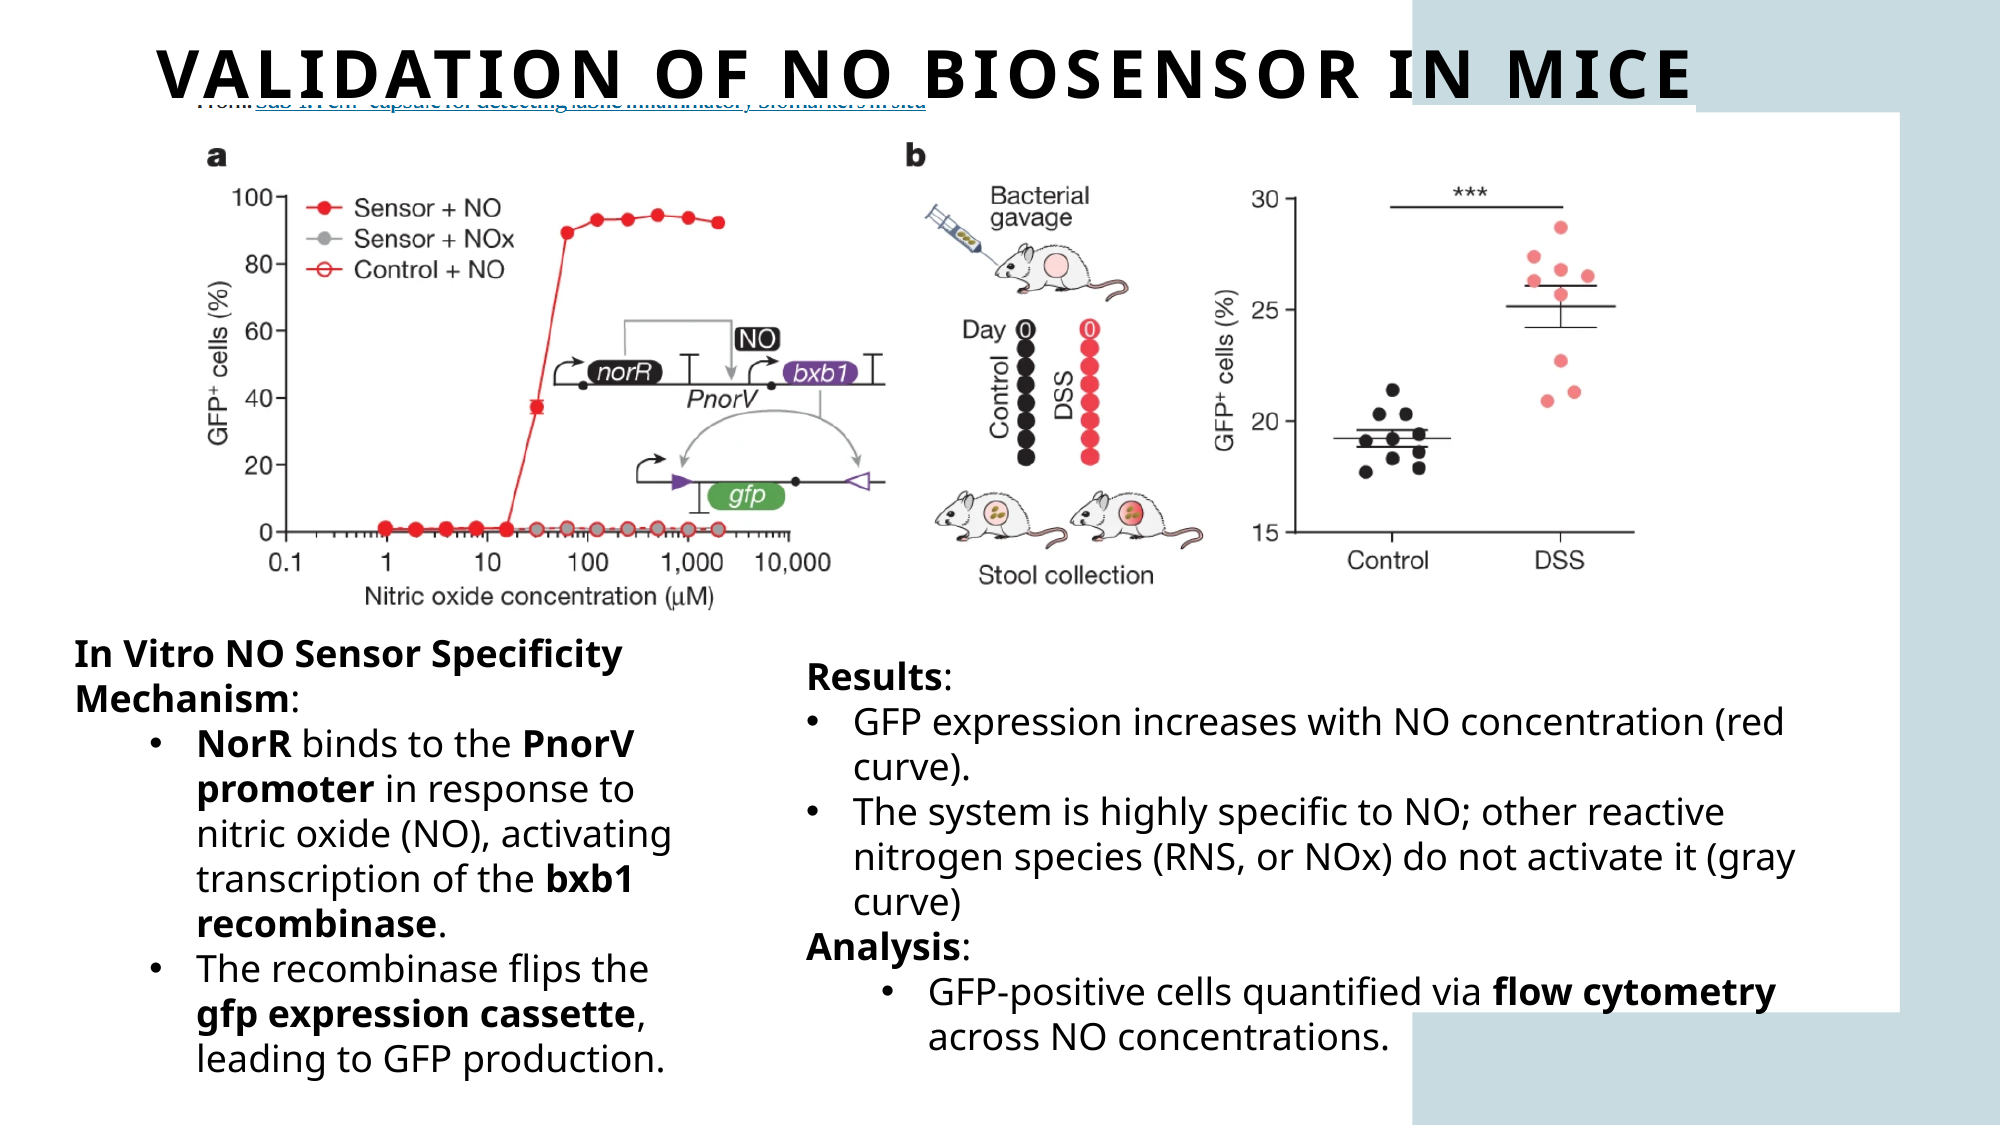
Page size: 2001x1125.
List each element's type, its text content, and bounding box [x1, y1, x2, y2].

picture [739, 105, 748, 110]
picture [852, 105, 862, 109]
picture [156, 105, 1696, 624]
picture [818, 105, 828, 109]
picture [469, 105, 479, 109]
picture [356, 105, 372, 109]
picture [289, 105, 302, 109]
picture [423, 105, 433, 109]
text_box Results: GFP expression increases with NO concentration (red curve). The system is highly specific to NO; other reactive nitrogen species (RNS, or NOx) do not activate it (gray curve) Analysis: GFP-positive cells quantified via flow cytometry across NO concentrations. [791, 645, 1868, 1125]
title Validation of NO Biosensor in Mice [156, 40, 1781, 144]
picture [321, 105, 331, 109]
picture [750, 105, 760, 109]
text_box In Vitro NO Sensor Specificity Mechanism: NorR binds to the PnorV promoter in response to nitric oxide (NO), activating transcription of the bxb1 recombinase. The recombinase flips the gfp expression cassette, leading to GFP production. [59, 622, 695, 1125]
